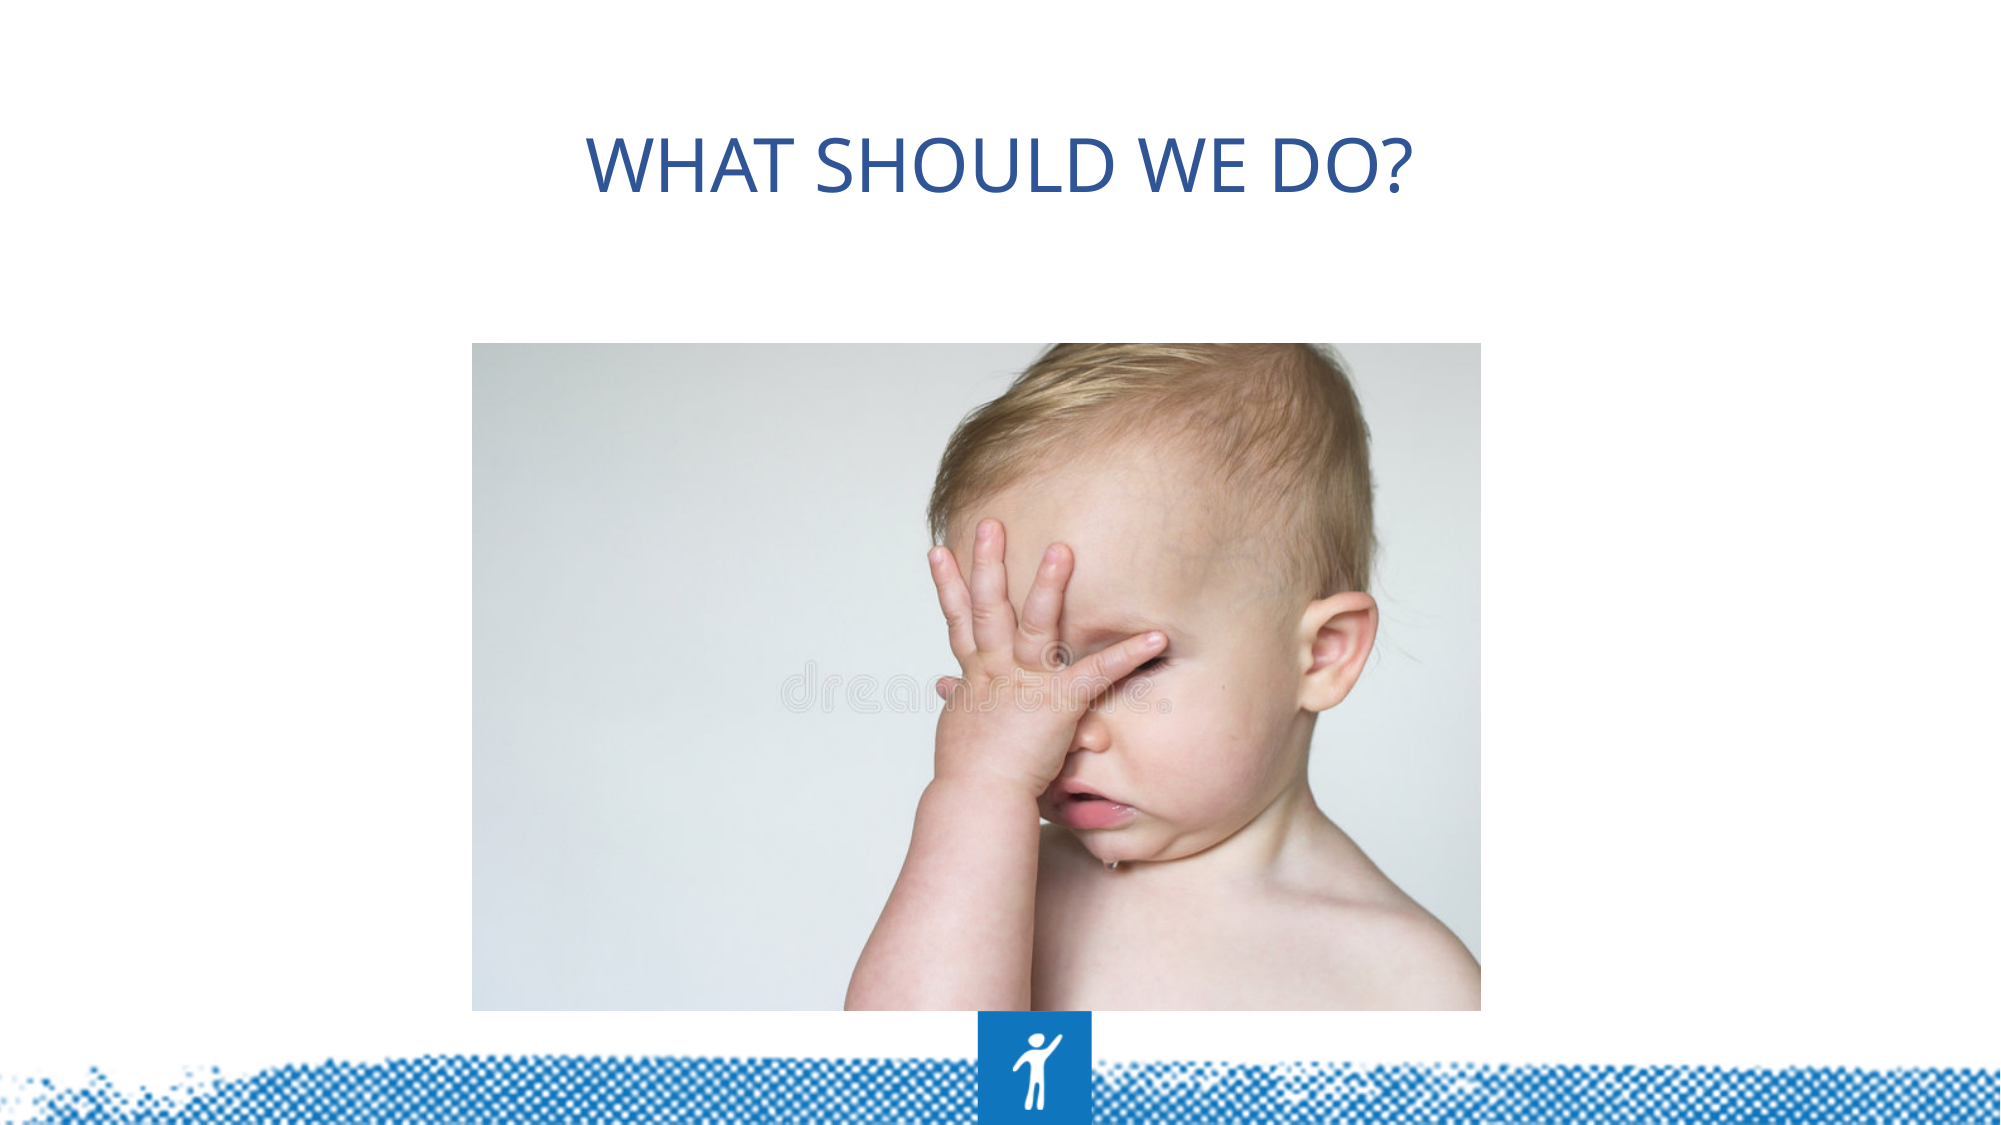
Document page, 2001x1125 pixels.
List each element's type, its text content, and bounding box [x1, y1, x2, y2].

picture [0, 0, 2001, 1125]
title What should we do? [137, 59, 1863, 278]
